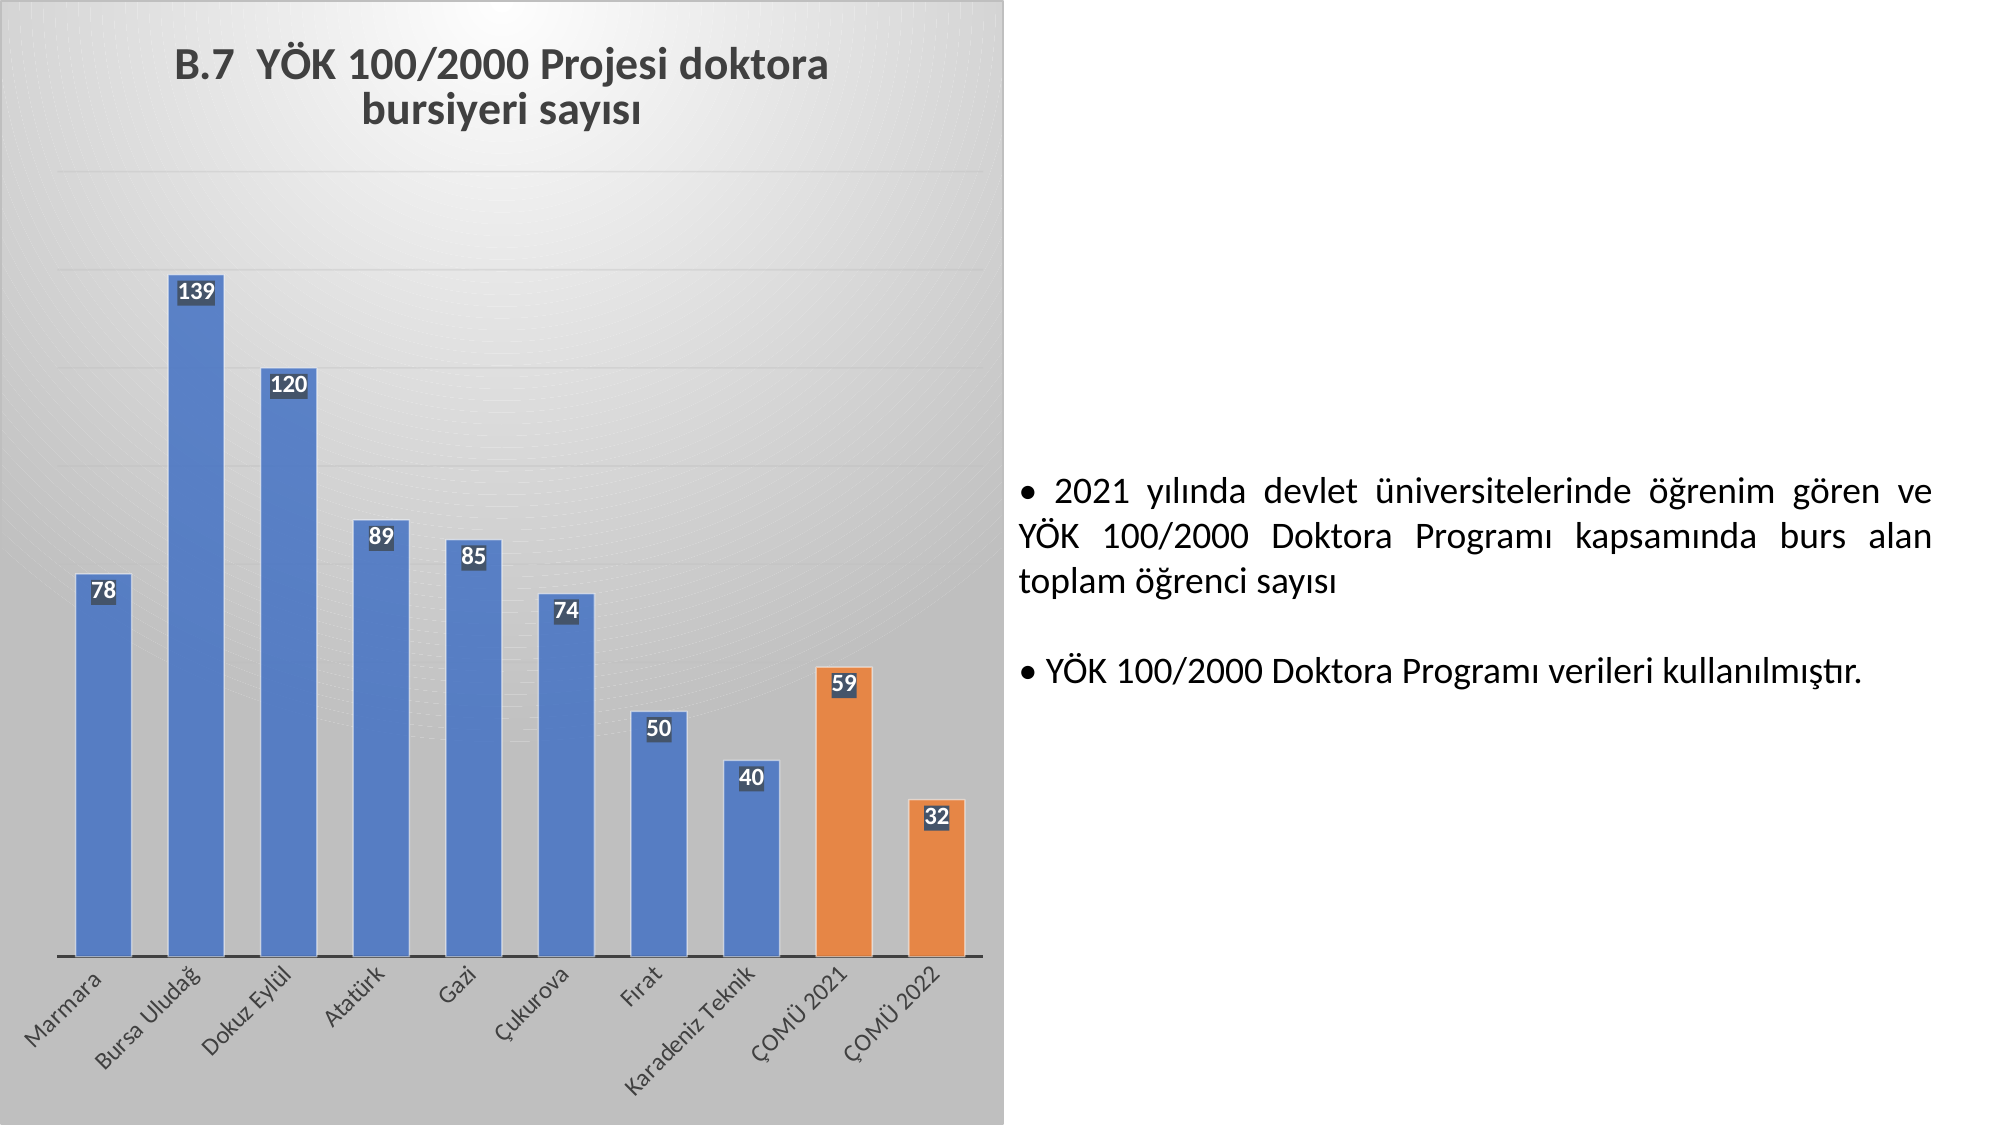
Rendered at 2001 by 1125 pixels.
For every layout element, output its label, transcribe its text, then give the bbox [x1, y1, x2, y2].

text_box • 2021 yılında devlet üniversitelerinde öğrenim gören ve YÖK 100/2000 Doktora Programı kapsamında burs alan toplam öğrenci sayısı • YÖK 100/2000 Doktora Programı verileri kullanılmıştır. [1004, 459, 1948, 699]
chart [0, 0, 1004, 1125]
